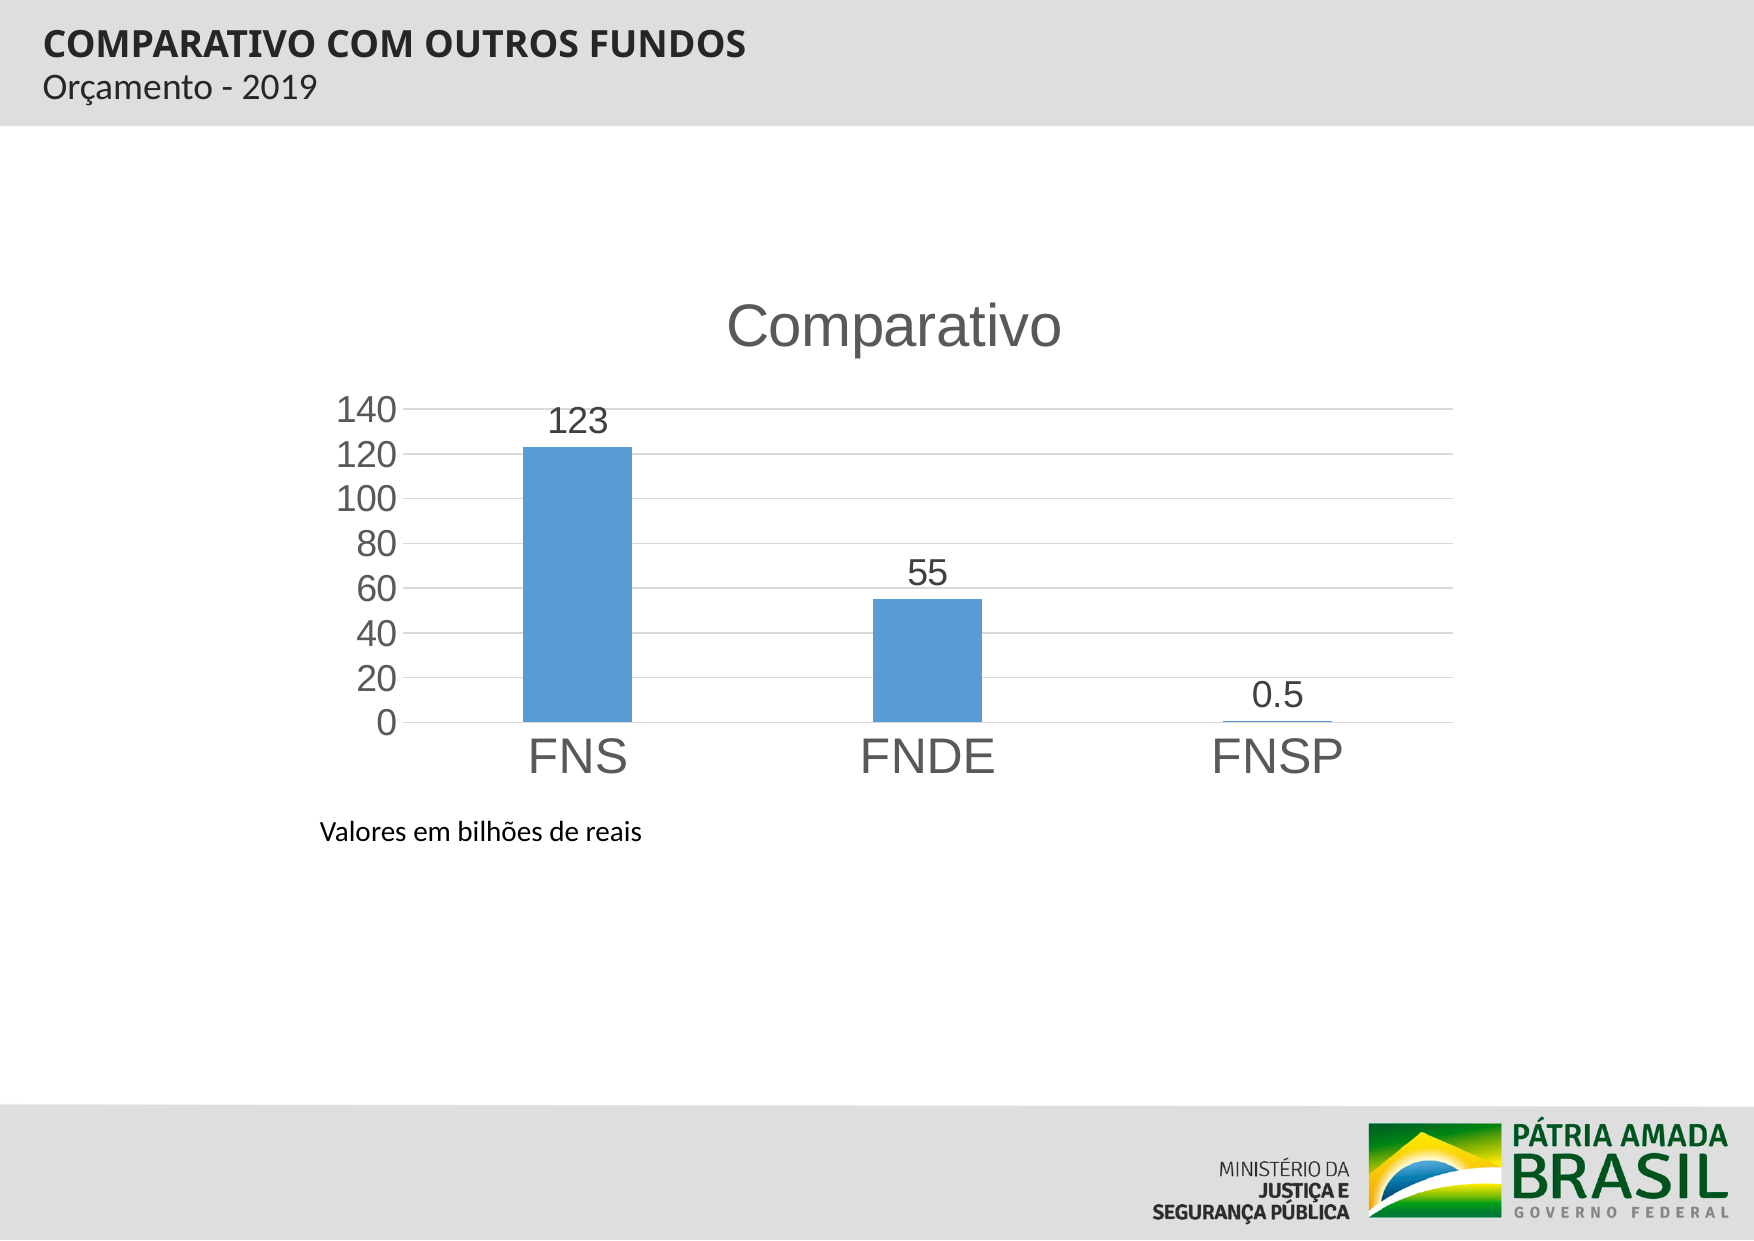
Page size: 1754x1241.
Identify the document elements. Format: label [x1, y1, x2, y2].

chart [312, 256, 1476, 796]
picture [0, 0, 1754, 1240]
